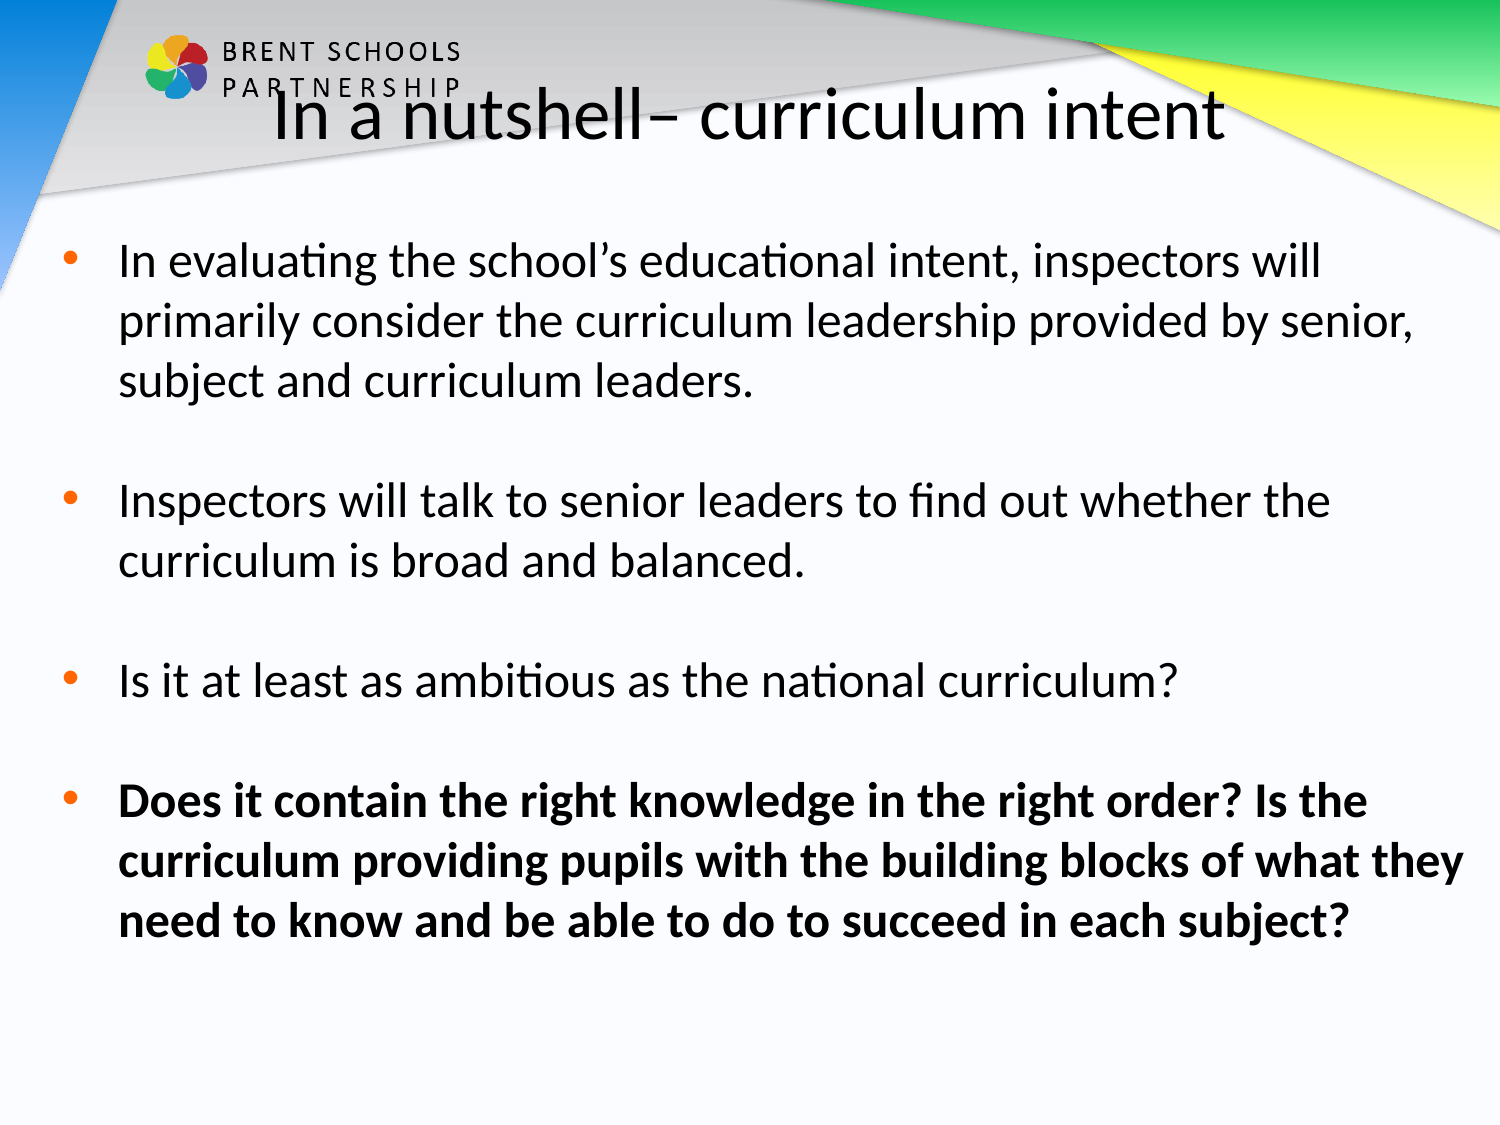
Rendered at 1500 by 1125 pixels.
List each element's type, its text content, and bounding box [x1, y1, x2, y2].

picture [122, 0, 491, 57]
text_box In evaluating the school’s educational intent, inspectors will primarily consider the curriculum leadership provided by senior, subject and curriculum leaders. Inspectors will talk to senior leaders to find out whether the curriculum is broad and balanced. Is it at least as ambitious as the national curriculum? Does it contain the right knowledge in the right order? Is the curriculum providing pupils with the building blocks of what they need to know and be able to do to succeed in each subject? [47, 219, 1500, 1125]
title In a nutshell– curriculum intent [0, 57, 1500, 164]
